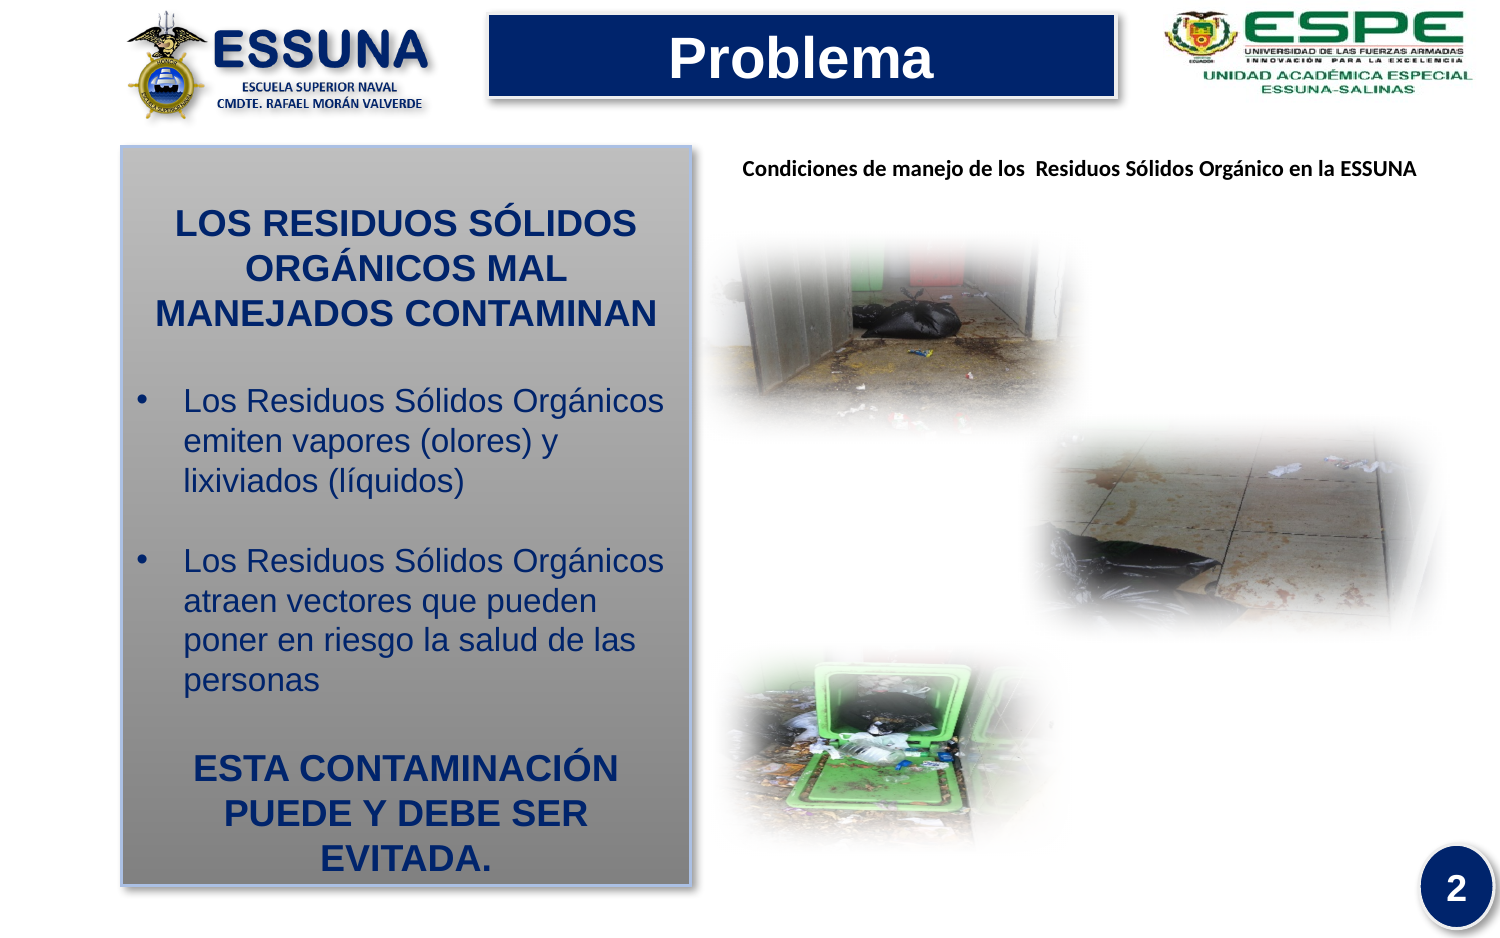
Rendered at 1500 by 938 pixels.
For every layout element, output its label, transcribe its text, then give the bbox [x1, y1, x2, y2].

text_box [688, 146, 1453, 858]
text_box Problema [486, 12, 1118, 99]
text_box LOS RESIDUOS SÓLIDOS ORGÁNICOS MAL MANEJADOS CONTAMINAN Los Residuos Sólidos Orgánicos emiten vapores (olores) y lixiviados (líquidos) Los Residuos Sólidos Orgánicos atraen vectores que pueden poner en riesgo la salud de las personas ESTA CONTAMINACIÓN PUEDE Y DEBE SER EVITADA. [120, 145, 692, 887]
picture [1163, 0, 1500, 103]
text_box 2 [1417, 842, 1496, 931]
picture [123, 1, 467, 120]
